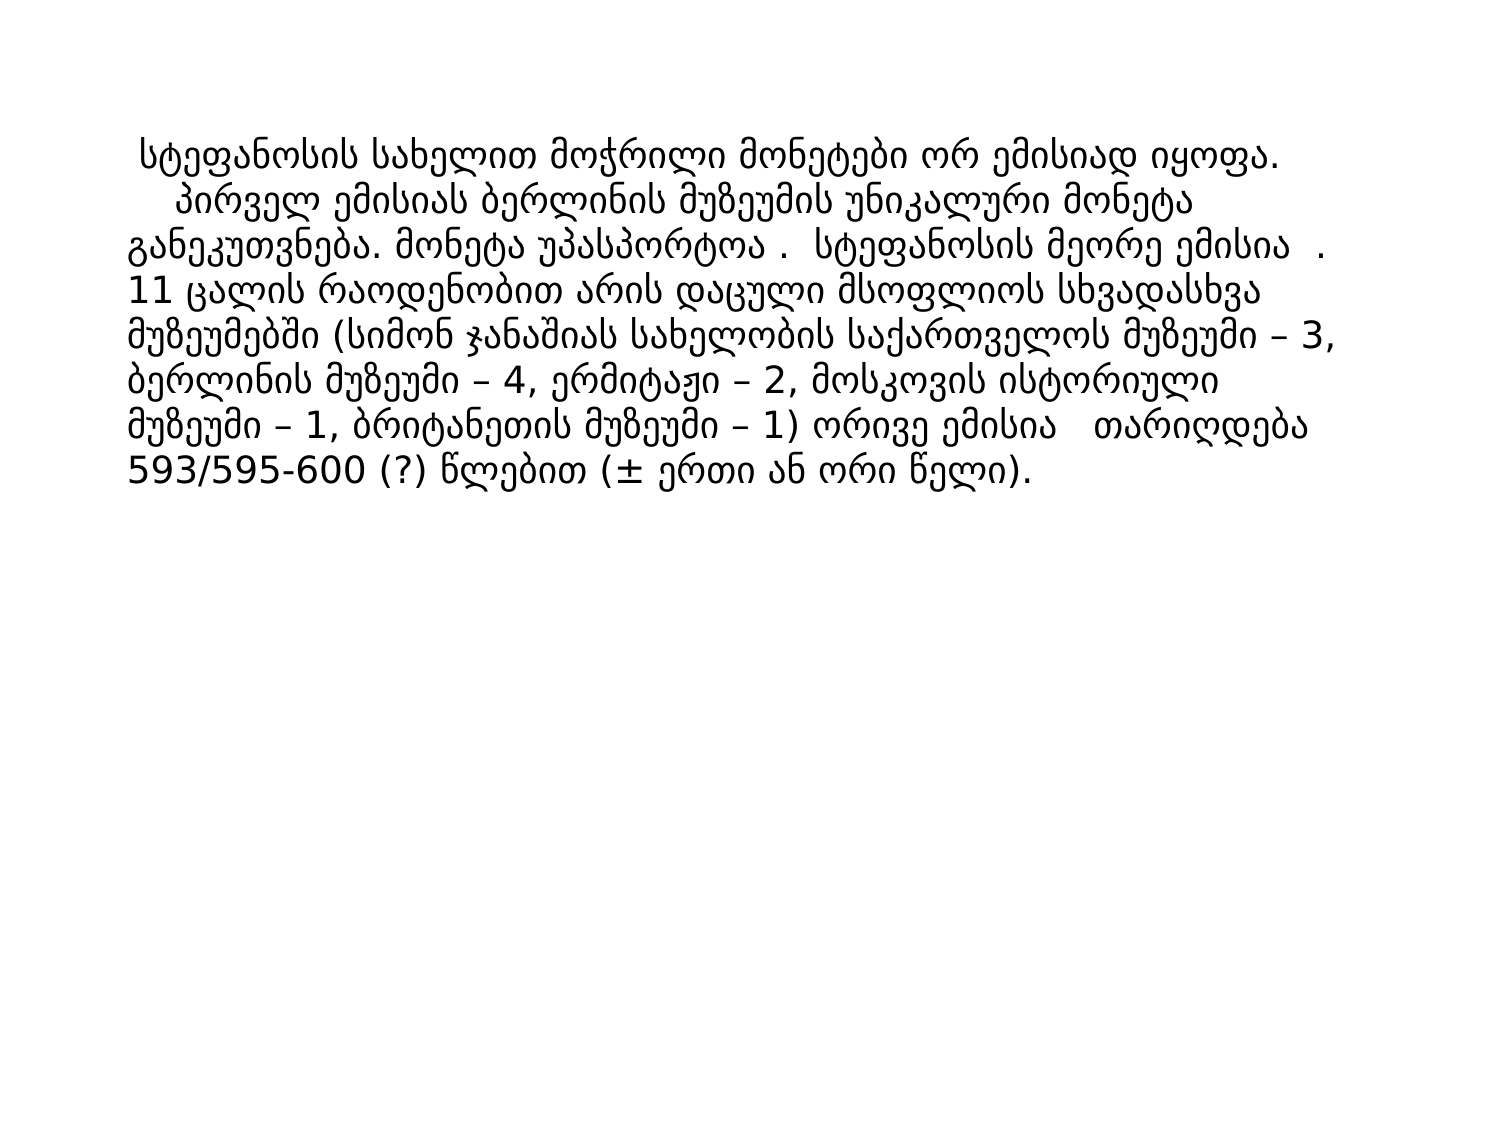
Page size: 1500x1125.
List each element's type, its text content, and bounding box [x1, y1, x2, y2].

text_box სტეფანოსის სახელით მოჭრილი მონეტები ორ ემისიად იყოფა. პირველ ემისიას ბერლინის მუზეუმის უნიკალური მონეტა განეკუთვნება. მონეტა უპასპორტოა . სტეფანოსის მეორე ემისია . 11 ცალის რაოდენობით არის დაცული მსოფლიოს სხვადასხვა მუზეუმებში (სიმონ ჯანაშიას სახელობის საქართველოს მუზეუმი – 3, ბერლინის მუზეუმი – 4, ერმიტაჟი – 2, მოსკოვის ისტორიული მუზეუმი – 1, ბრიტანეთის მუზეუმი – 1) ორივე ემისია თარიღდება 593/595-600 (?) წლებით (± ერთი ან ორი წელი). [112, 123, 1376, 498]
text_box [135, 234, 1424, 295]
